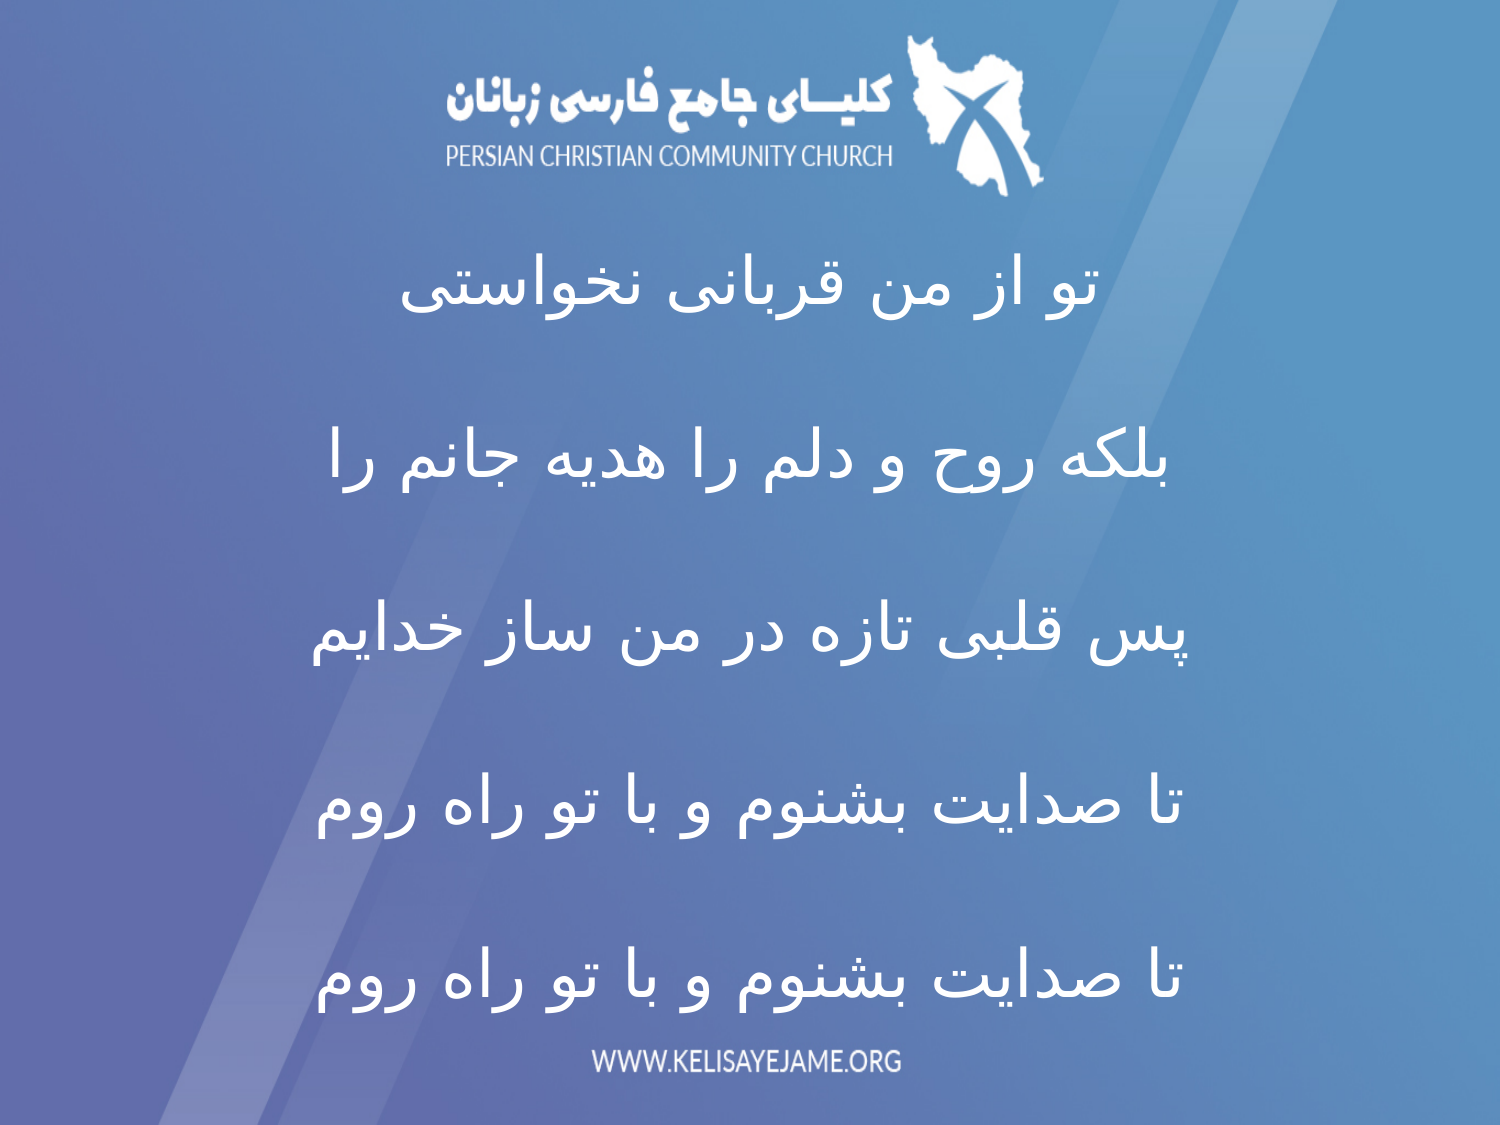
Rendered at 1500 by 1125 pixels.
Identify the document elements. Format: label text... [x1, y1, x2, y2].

subtitle تو از من قربانی نخواستی بلکه روح و دلم را هدیه جانم را پس قلبی تازه در من ساز خدایم تا صدایت بشنوم و با تو راه روم تا صدایت بشنوم و با تو راه روم [0, 149, 1500, 1125]
picture [0, 0, 1500, 149]
